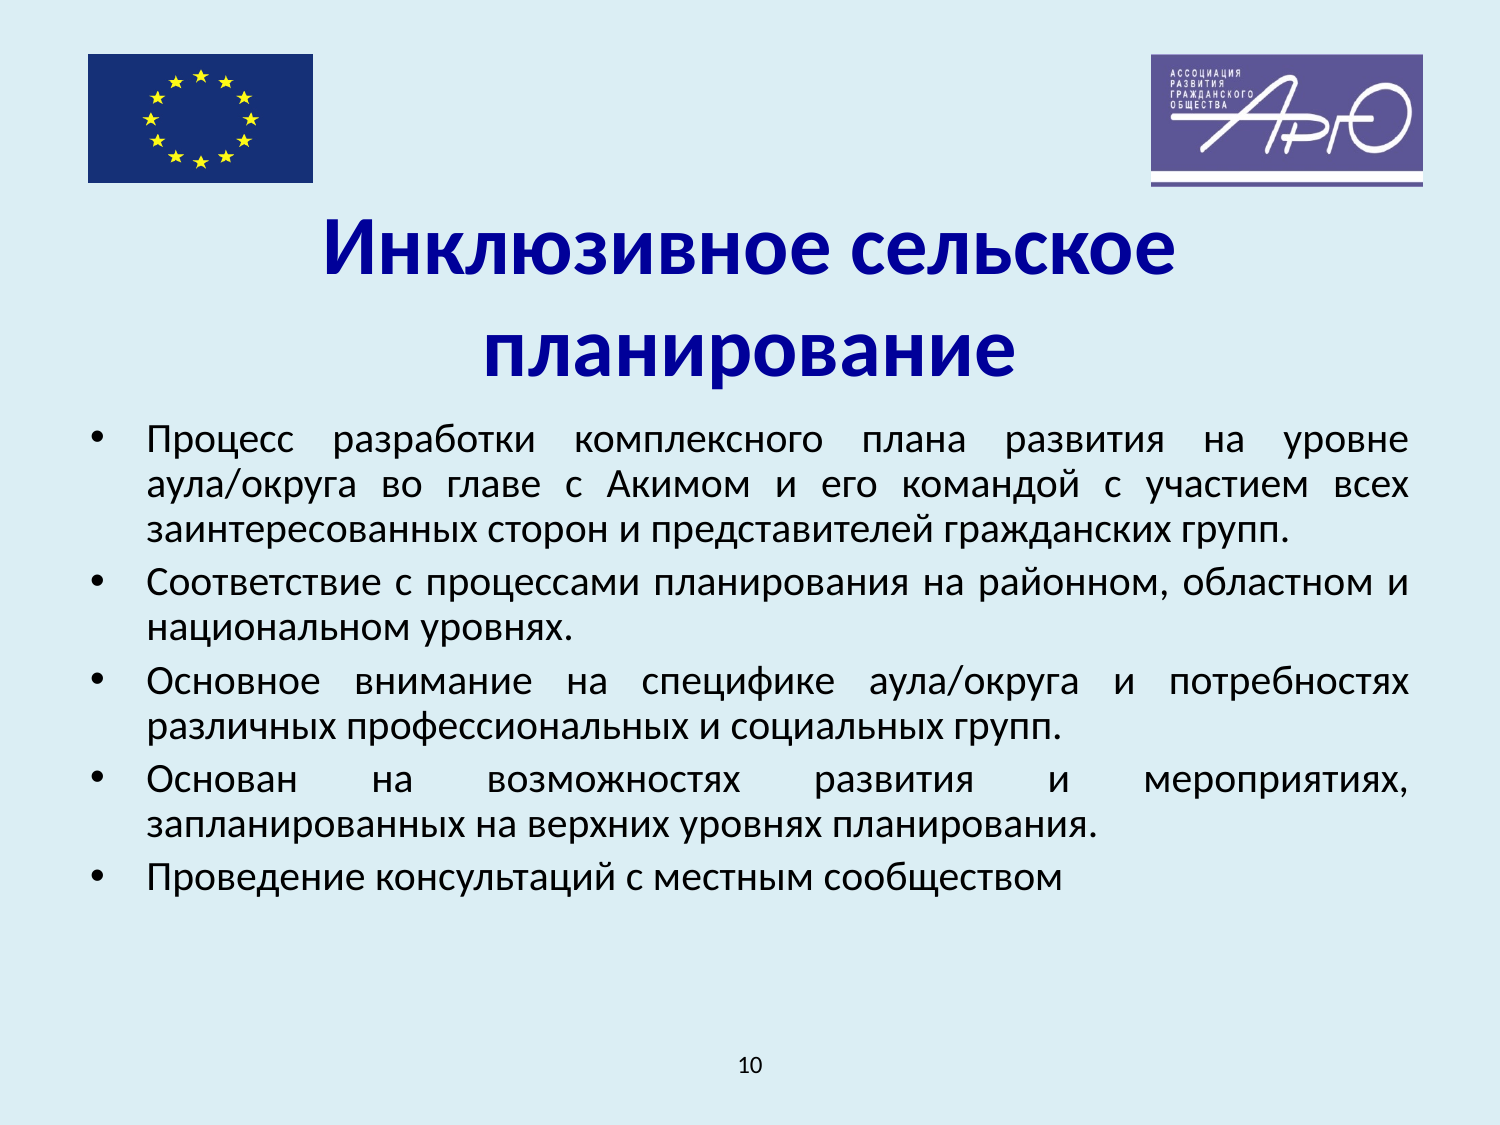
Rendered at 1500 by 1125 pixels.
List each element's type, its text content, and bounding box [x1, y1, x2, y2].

title Инклюзивное сельское планирование [75, 182, 1425, 401]
text_box 10 [575, 1034, 925, 1094]
list Процесс разработки комплексного плана развития на уровне аула/округа во главе с Акимом и его командой с участием всех заинтересованных сторон и представителей гражданских групп. Соответствие с процессами планирования на районном, областном и национальном уровнях. Основное внимание на специфике аула/округа и потребностях различных профессиональных и социальных групп. Основан на возможностях развития и мероприятиях, запланированных на верхних уровнях планирования. Проведение консультаций с местным сообществом [75, 408, 1425, 1083]
picture [88, 53, 314, 184]
picture [1151, 53, 1424, 187]
